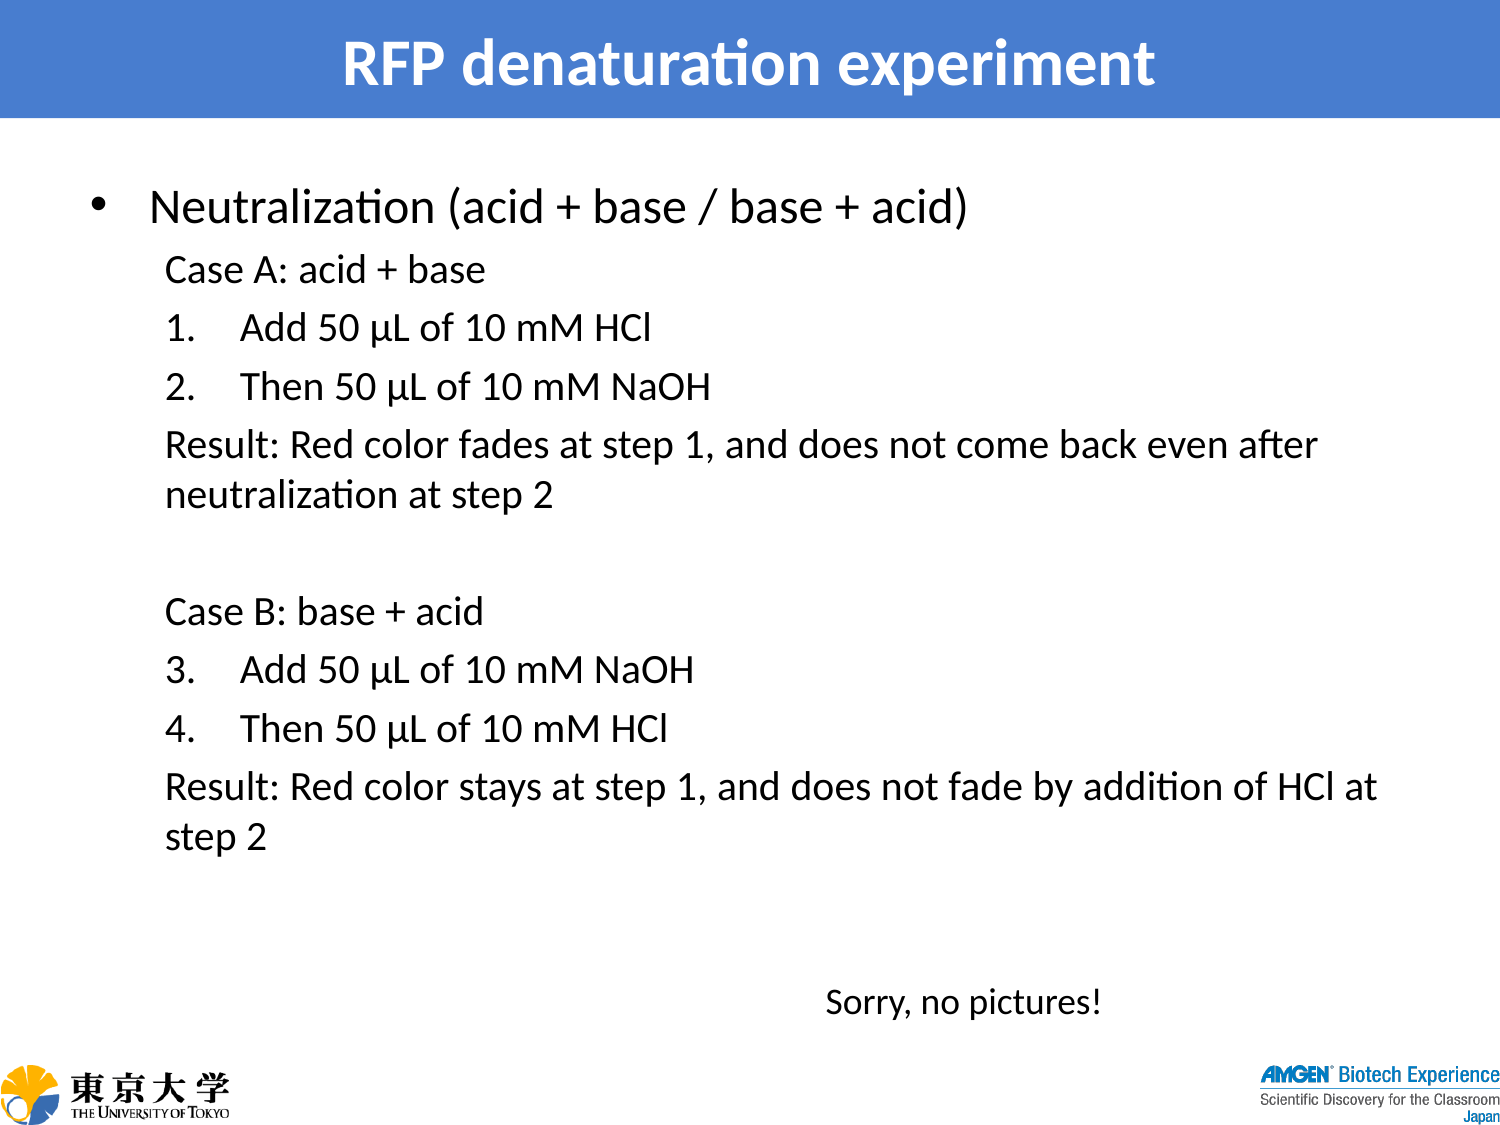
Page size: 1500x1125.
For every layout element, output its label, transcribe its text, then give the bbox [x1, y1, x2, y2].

list Neutralization (acid + base / base + acid) Case A: acid + base Add 50 μL of 10 mM HCl Then 50 μL of 10 mM NaOH Result: Red color fades at step 1, and does not come back even after neutralization at step 2 Case B: base + acid Add 50 μL of 10 mM NaOH Then 50 μL of 10 mM HCl Result: Red color stays at step 1, and does not fade by addition of HCl at step 2 [75, 166, 1425, 1000]
title RFP denaturation experiment [0, 0, 1500, 118]
picture [0, 1065, 229, 1125]
picture [1260, 1065, 1500, 1125]
text_box Sorry, no pictures! [810, 969, 1119, 1029]
